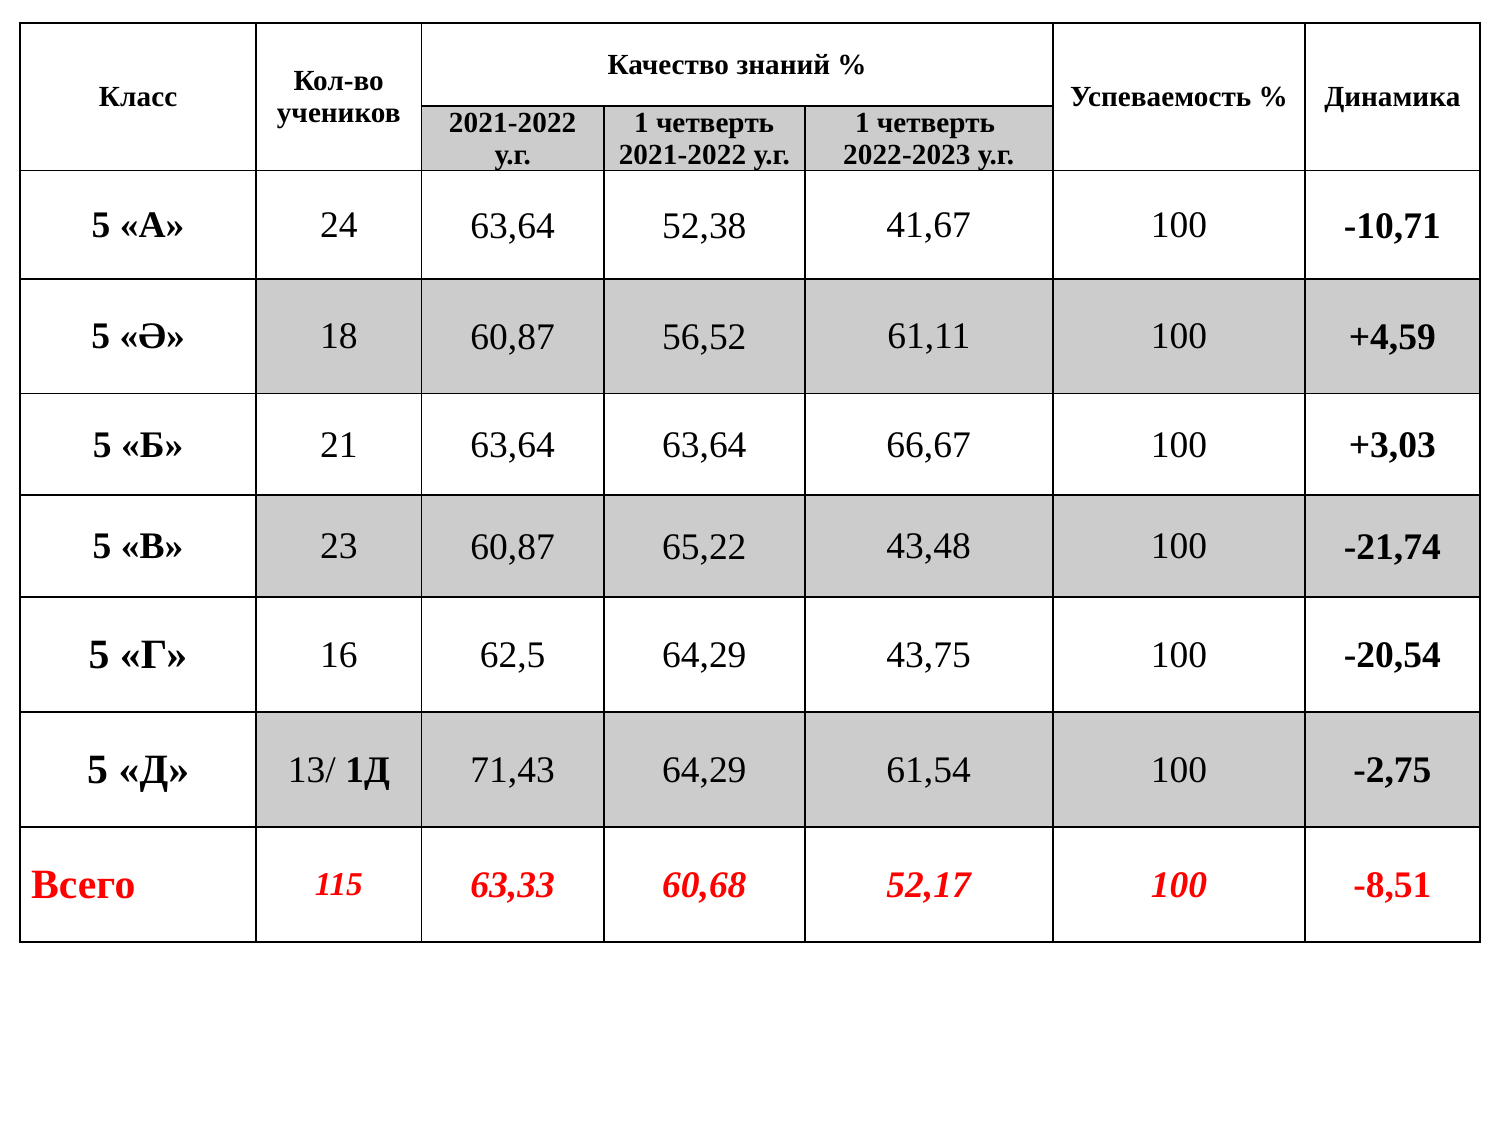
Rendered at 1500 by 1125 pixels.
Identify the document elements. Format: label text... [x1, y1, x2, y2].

table_cell +3,03 [1306, 394, 1479, 494]
table_cell 5 «Г» [21, 598, 255, 711]
table_cell 1 четверть 2022-2023 у.г. [806, 107, 1052, 170]
table_cell 5 «В» [21, 496, 255, 596]
table_cell 100 [1054, 394, 1304, 494]
table_cell 21 [257, 394, 421, 494]
table_header Класс [21, 24, 255, 170]
table_cell 100 [1054, 496, 1304, 596]
table_cell 18 [257, 280, 421, 393]
table_cell 62,5 [422, 598, 603, 711]
table_cell 43,48 [806, 496, 1052, 596]
table_cell 5 «А» [21, 171, 255, 278]
table_cell 2021-2022 у.г. [422, 107, 603, 170]
table_cell 115 [257, 828, 421, 941]
table_cell 65,22 [605, 496, 804, 596]
table_cell 13/ 1Д [257, 713, 421, 826]
table_cell 1 четверть 2021-2022 у.г. [605, 107, 804, 170]
table_header Динамика [1306, 24, 1479, 170]
table_cell 41,67 [806, 171, 1052, 278]
table_cell +4,59 [1306, 280, 1479, 393]
table_cell -21,74 [1306, 496, 1479, 596]
table_cell 100 [1054, 171, 1304, 278]
table_cell 60,87 [422, 496, 603, 596]
table_header Успеваемость % [1054, 24, 1304, 170]
table_cell 5 «Д» [21, 713, 255, 826]
table_cell -20,54 [1306, 598, 1479, 711]
table_cell 60,68 [605, 828, 804, 941]
table_cell 23 [257, 496, 421, 596]
table_cell -8,51 [1306, 828, 1479, 941]
table_cell 5 «Б» [21, 394, 255, 494]
table_cell 100 [1054, 713, 1304, 826]
table_cell 52,17 [806, 828, 1052, 941]
table_header Качество знаний % [422, 24, 1052, 105]
table_header Кол-во учеников [257, 24, 421, 170]
table_cell 60,87 [422, 280, 603, 393]
table_cell 63,64 [422, 394, 603, 494]
table_cell 5 «Ә» [21, 280, 255, 393]
table_cell 63,64 [422, 171, 603, 278]
table_cell 100 [1054, 828, 1304, 941]
table_cell 63,64 [605, 394, 804, 494]
table_cell 24 [257, 171, 421, 278]
table_cell -10,71 [1306, 171, 1479, 278]
table_cell 61,54 [806, 713, 1052, 826]
table_cell 61,11 [806, 280, 1052, 393]
table_cell 16 [257, 598, 421, 711]
table_cell 64,29 [605, 598, 804, 711]
table_cell 100 [1054, 598, 1304, 711]
table_cell 52,38 [605, 171, 804, 278]
table_cell 56,52 [605, 280, 804, 393]
table_cell 64,29 [605, 713, 804, 826]
table_cell 63,33 [422, 828, 603, 941]
table_cell Всего [21, 828, 255, 941]
table_cell 43,75 [806, 598, 1052, 711]
table_cell 100 [1054, 280, 1304, 393]
table_cell 71,43 [422, 713, 603, 826]
table_cell -2,75 [1306, 713, 1479, 826]
table_cell 66,67 [806, 394, 1052, 494]
